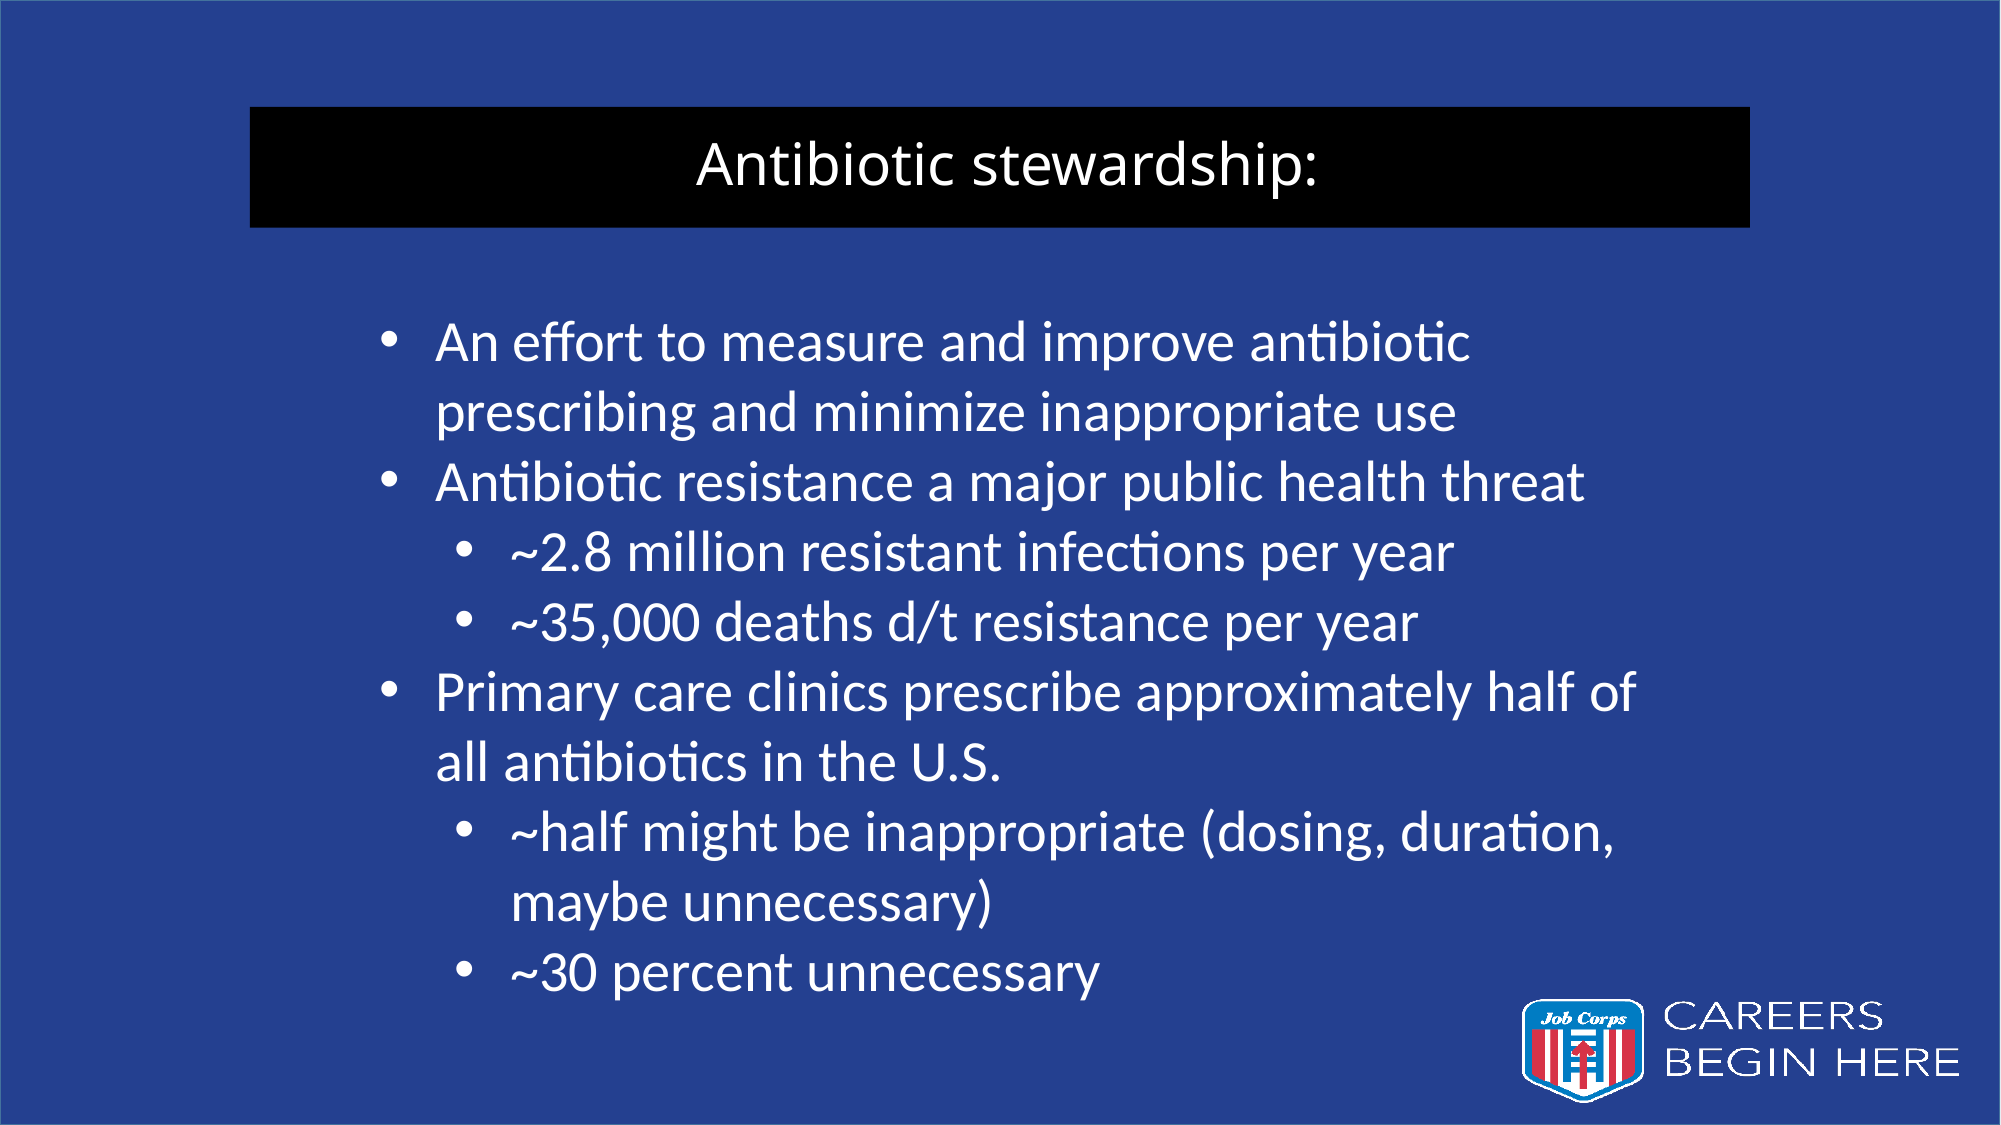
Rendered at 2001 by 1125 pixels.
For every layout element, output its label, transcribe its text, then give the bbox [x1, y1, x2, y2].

text_box An effort to measure and improve antibiotic prescribing and minimize inappropriate use Antibiotic resistance a major public health threat ~2.8 million resistant infections per year ~35,000 deaths d/t resistance per year Primary care clinics prescribe approximately half of all antibiotics in the U.S. ~half might be inappropriate (dosing, duration, maybe unnecessary) ~30 percent unnecessary [364, 296, 1663, 1081]
text_box [249, 106, 1751, 229]
picture [1522, 999, 1959, 1103]
title Antibiotic stewardship: [318, 105, 1698, 228]
